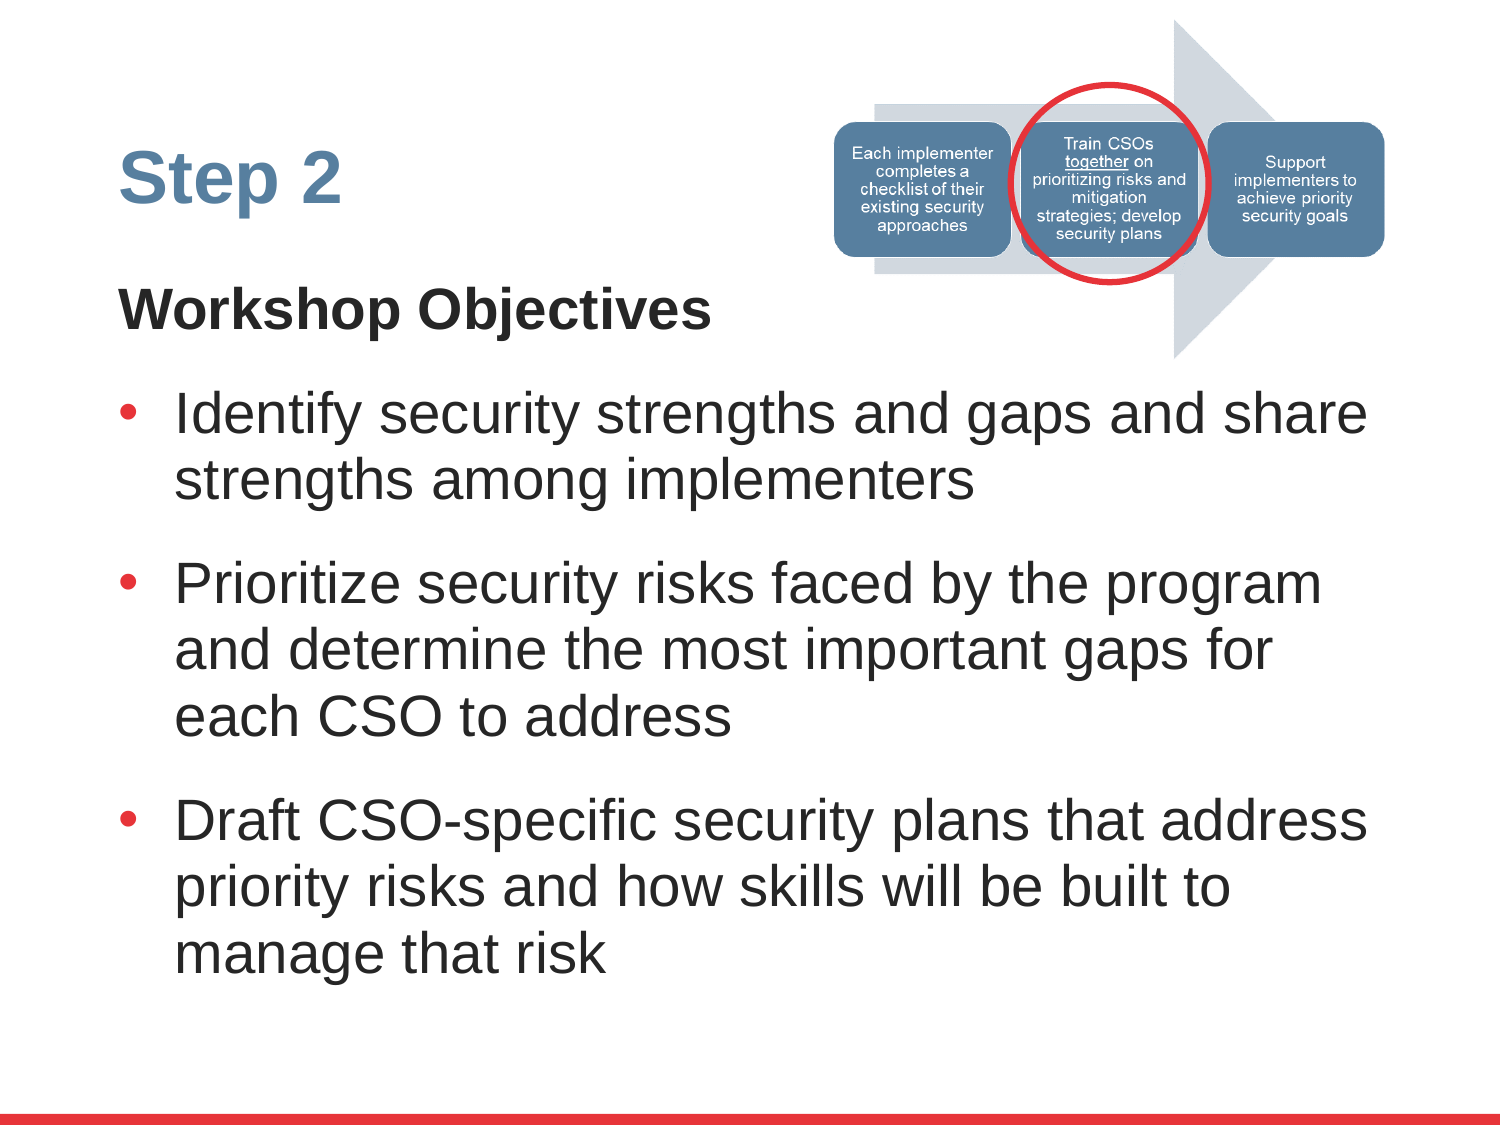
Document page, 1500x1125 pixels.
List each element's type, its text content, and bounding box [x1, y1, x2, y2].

title Step 2 [103, 96, 824, 228]
list Workshop Objectives Identify security strengths and gaps and share strengths among implementers Prioritize security risks faced by the program and determine the most important gaps for each CSO to address Draft CSO-specific security plans that address priority risks and how skills will be built to manage that risk [103, 268, 1397, 1078]
picture [824, 15, 1397, 363]
